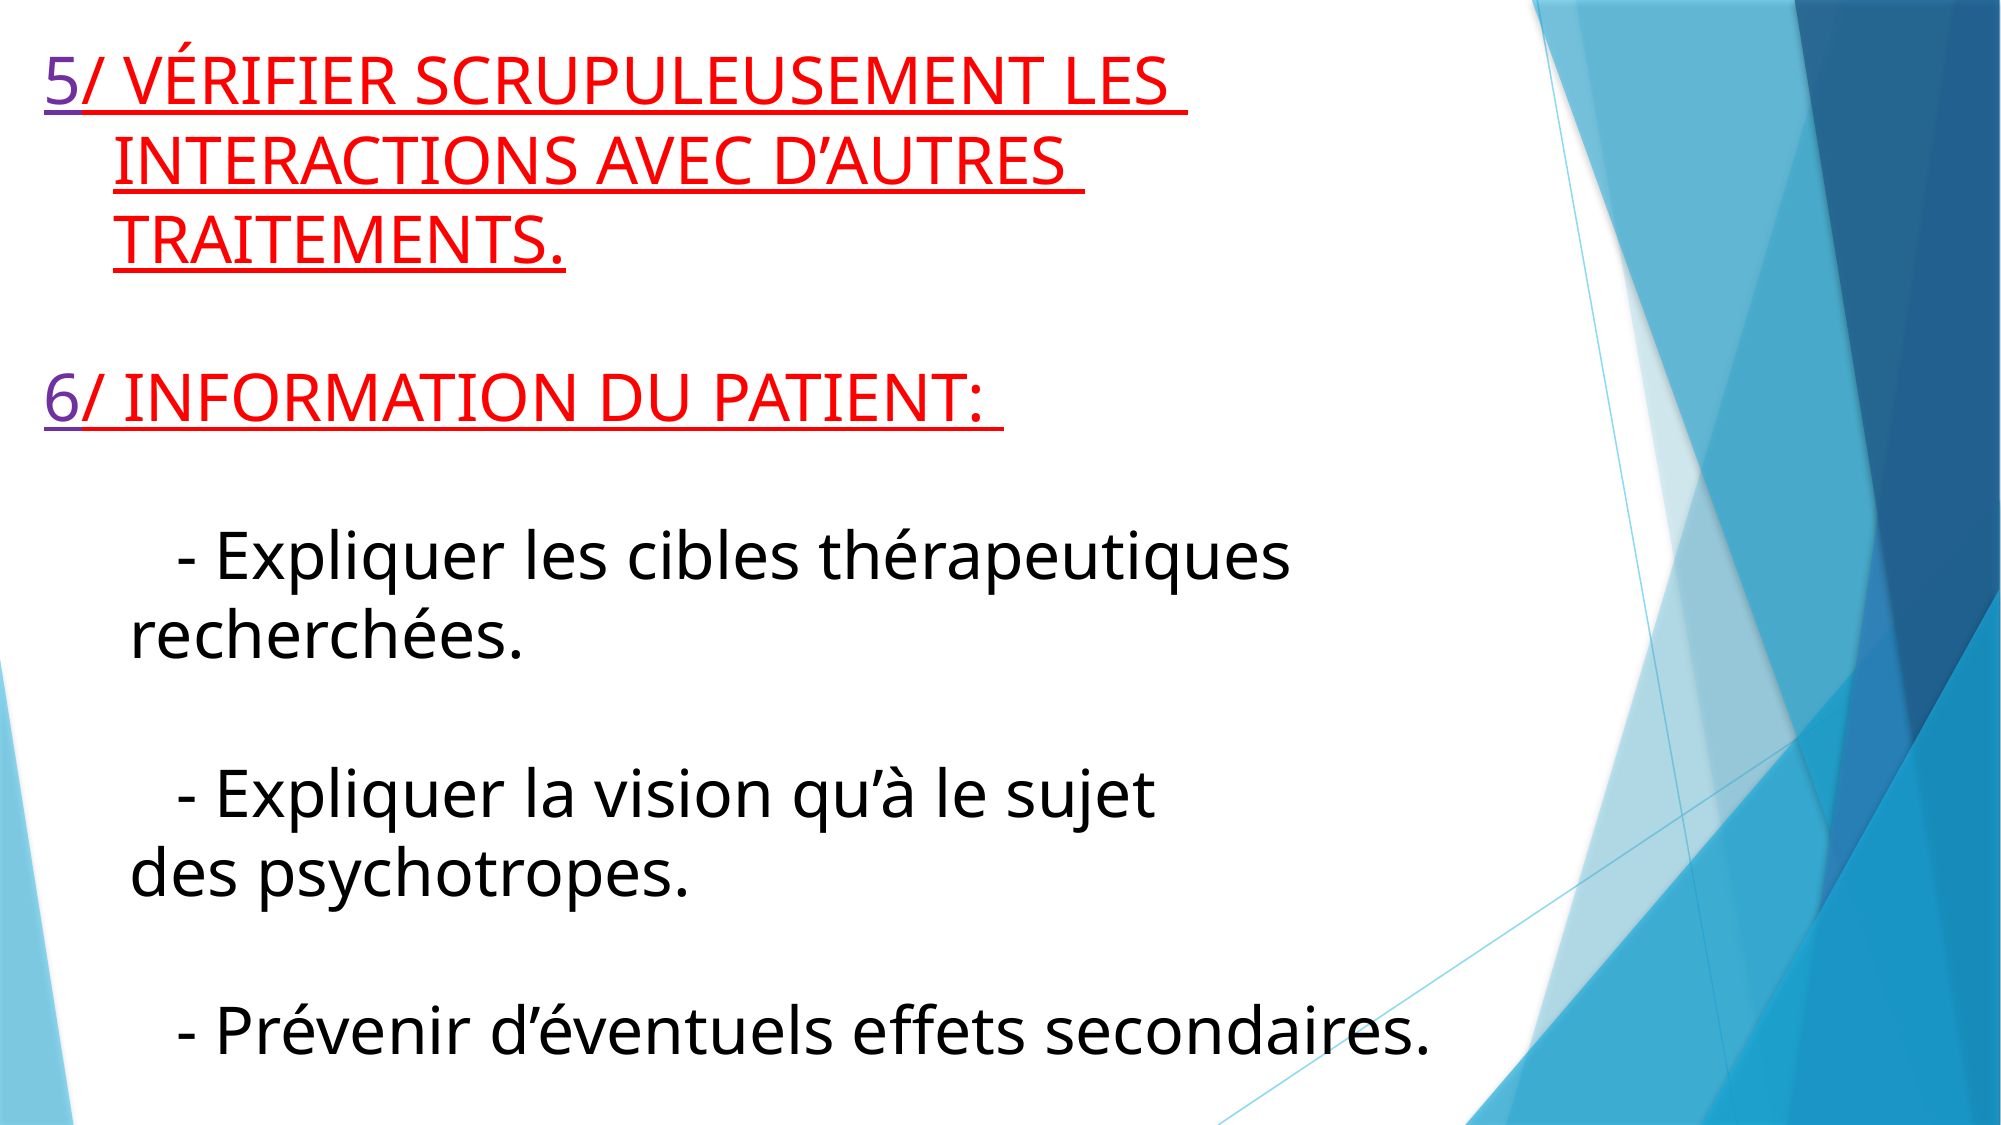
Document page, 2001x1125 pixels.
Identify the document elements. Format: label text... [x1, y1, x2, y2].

title 5/ VÉRIFIER SCRUPULEUSEMENT LES INTERACTIONS AVEC D’AUTRES TRAITEMENTS. 6/ INFORMATION DU PATIENT: - Expliquer les cibles thérapeutiques recherchées. - Expliquer la vision qu’à le sujet des psychotropes. - Prévenir d’éventuels effets secondaires. [29, 31, 1815, 1079]
